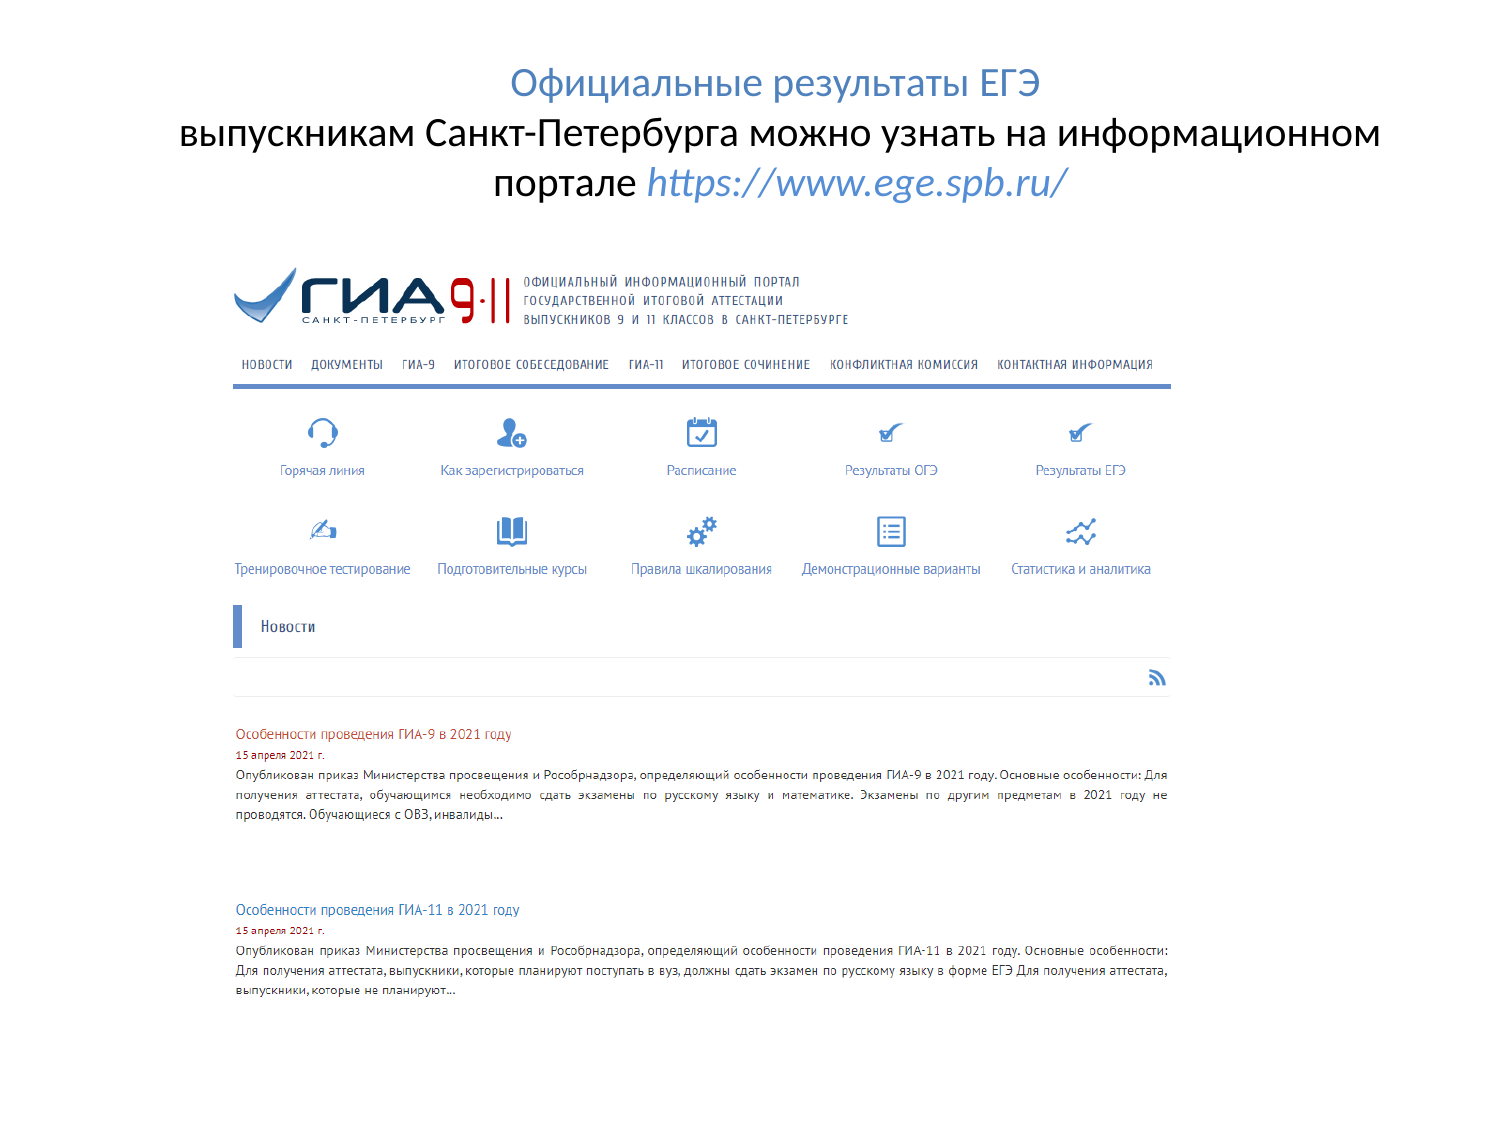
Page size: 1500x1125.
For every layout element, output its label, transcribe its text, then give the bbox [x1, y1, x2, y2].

title Официальные результаты ЕГЭ выпускникам Санкт-Петербурга можно узнать на информационном портале https://www.ege.spb.ru/ [135, 42, 1425, 268]
picture [194, 256, 1263, 1014]
